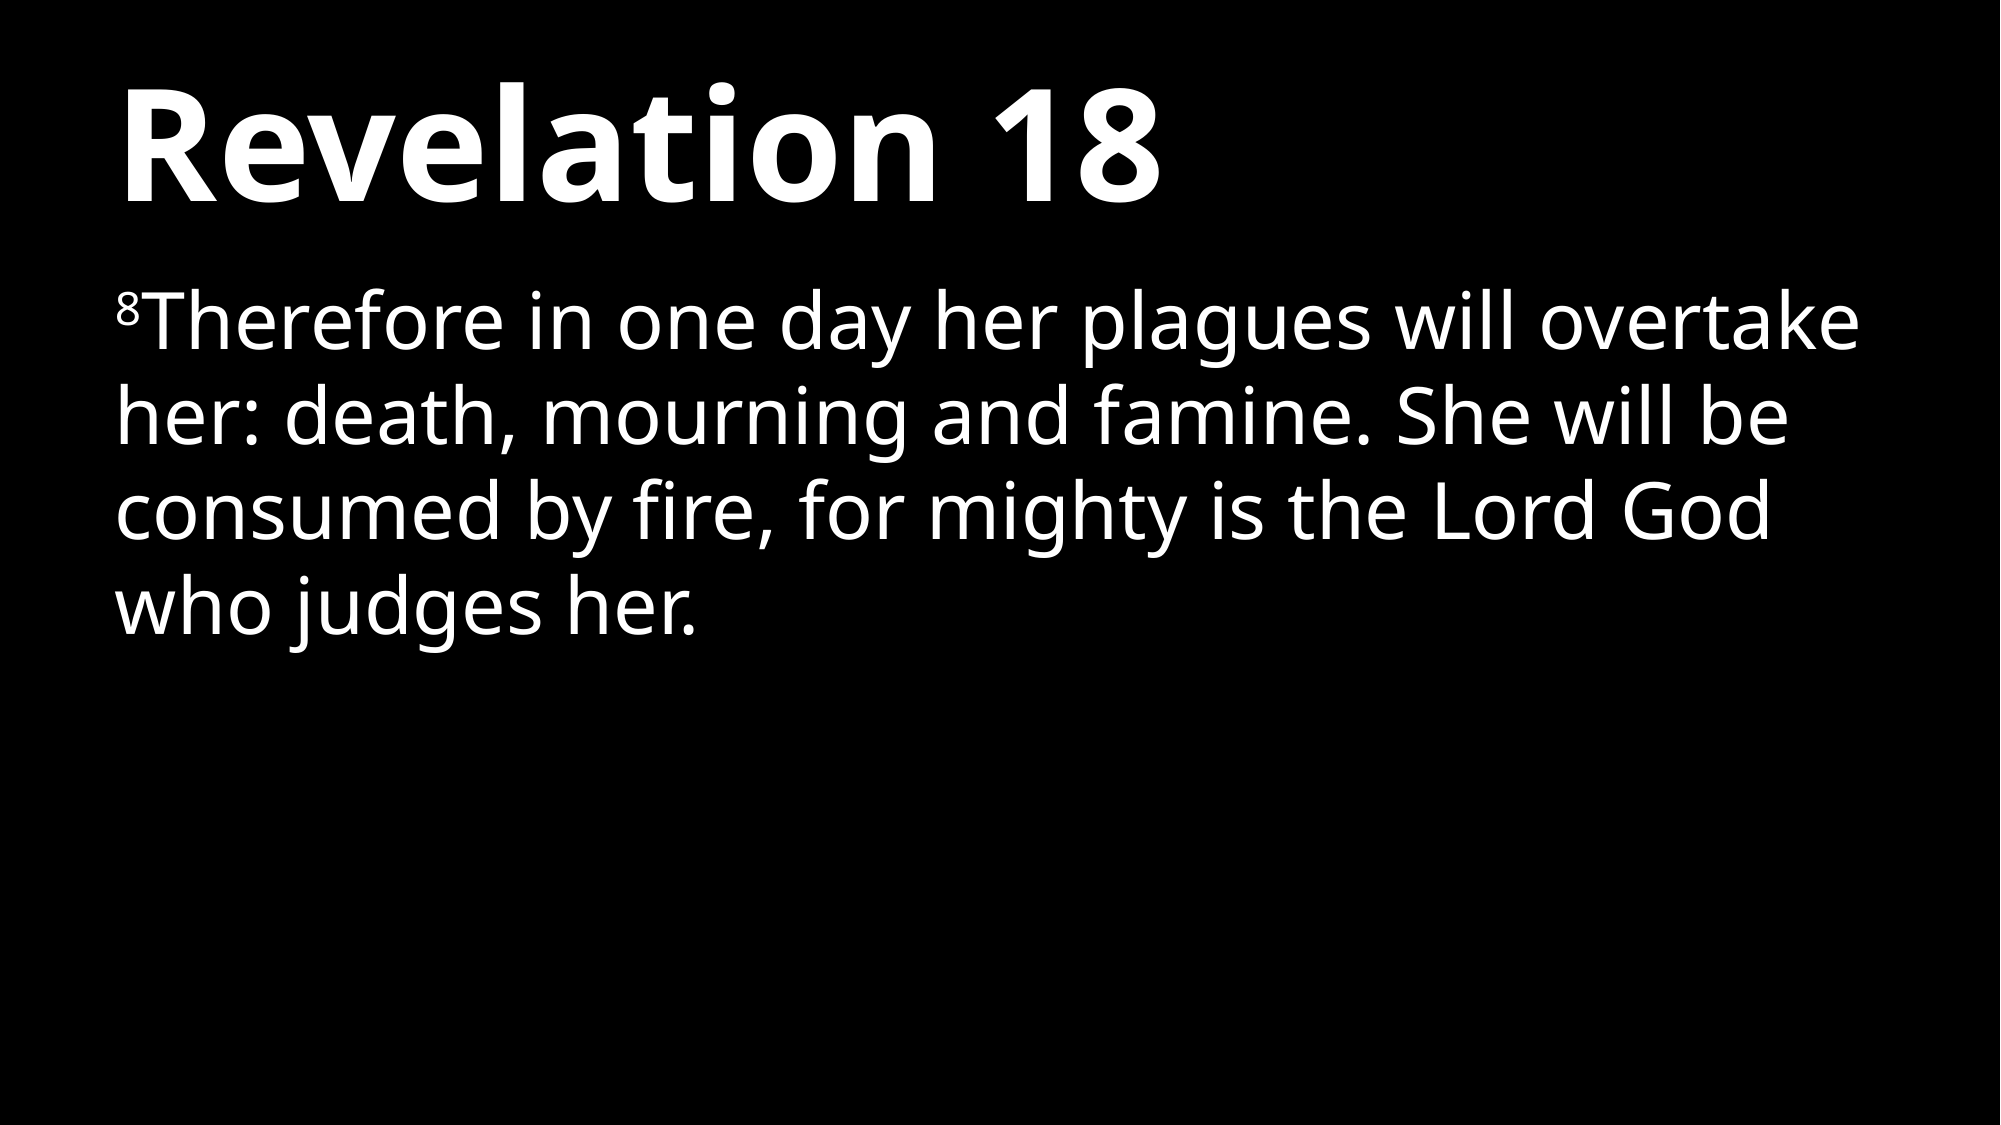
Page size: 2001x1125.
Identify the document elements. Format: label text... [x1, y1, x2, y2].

list 8Therefore in one day her plagues will overtake her: death, mourning and famine. She will be consumed by fire, for mighty is the Lord God who judges her. [99, 262, 1900, 1005]
title Revelation 18 [99, 45, 1900, 233]
